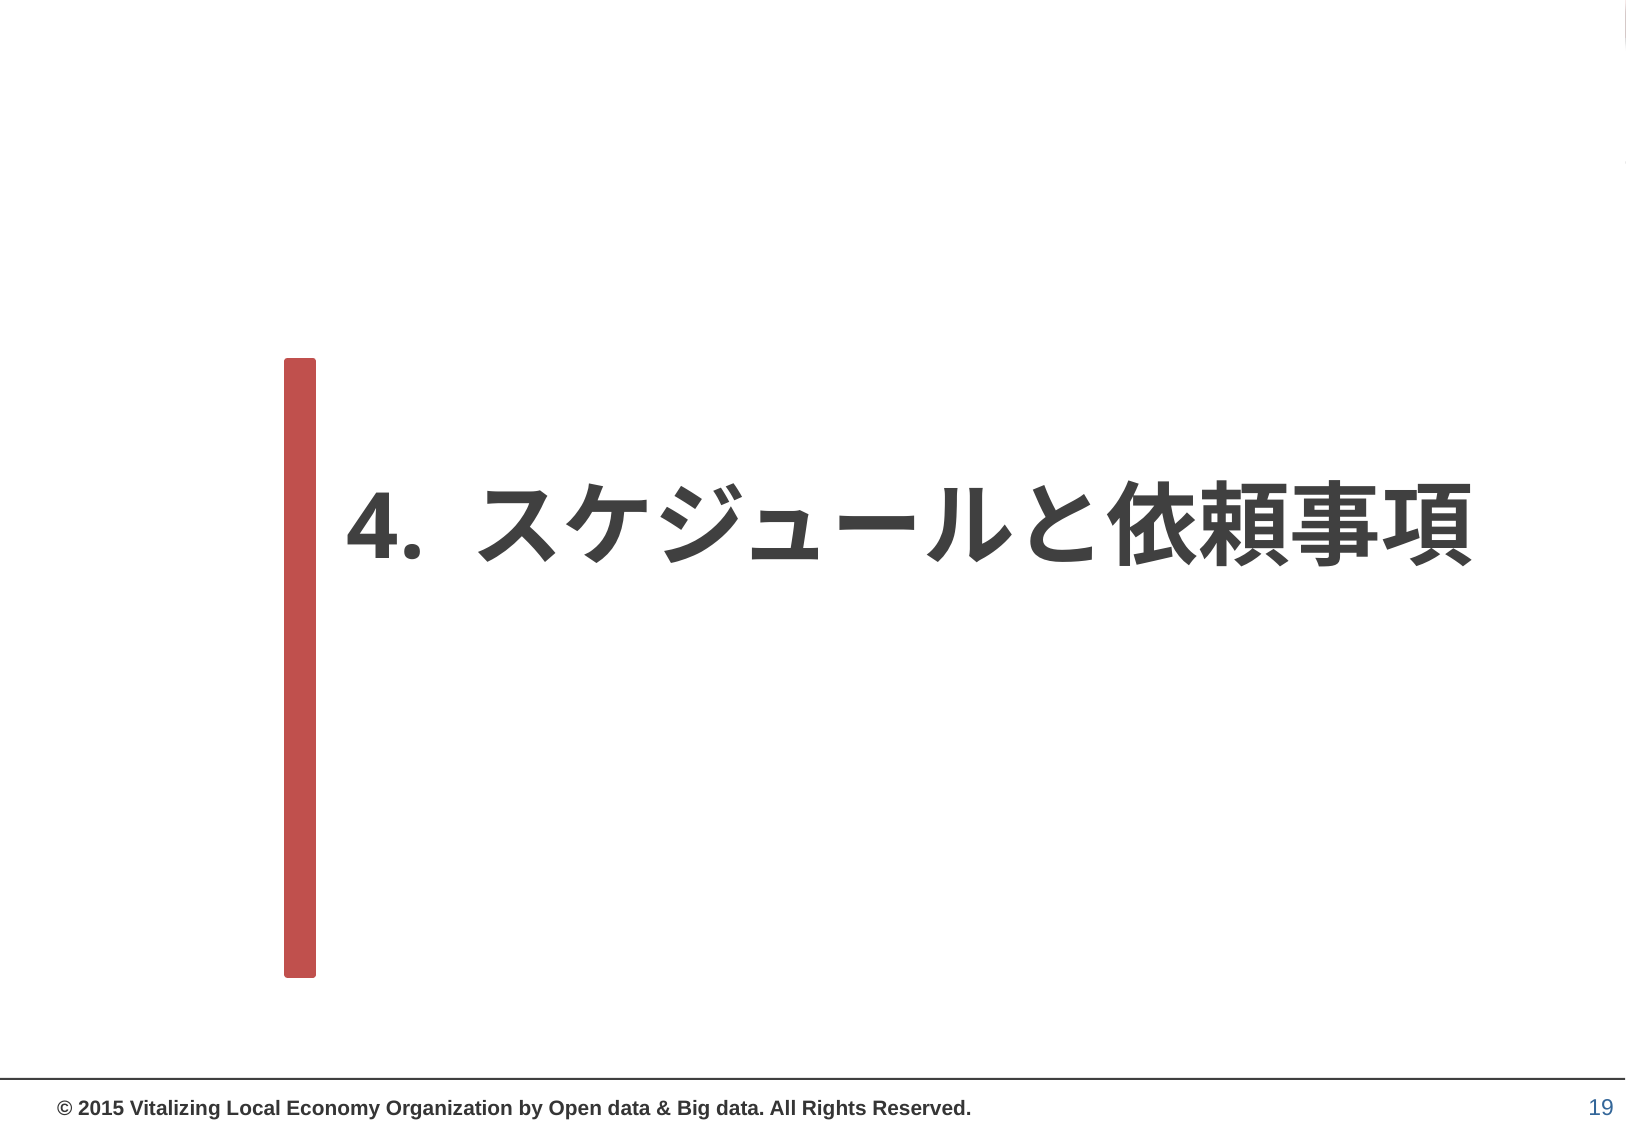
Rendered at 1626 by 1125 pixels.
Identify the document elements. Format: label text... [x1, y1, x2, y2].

slide_number 19 [1557, 1082, 1625, 1125]
title 4. スケジュールと依頼事項 [346, 364, 1510, 680]
